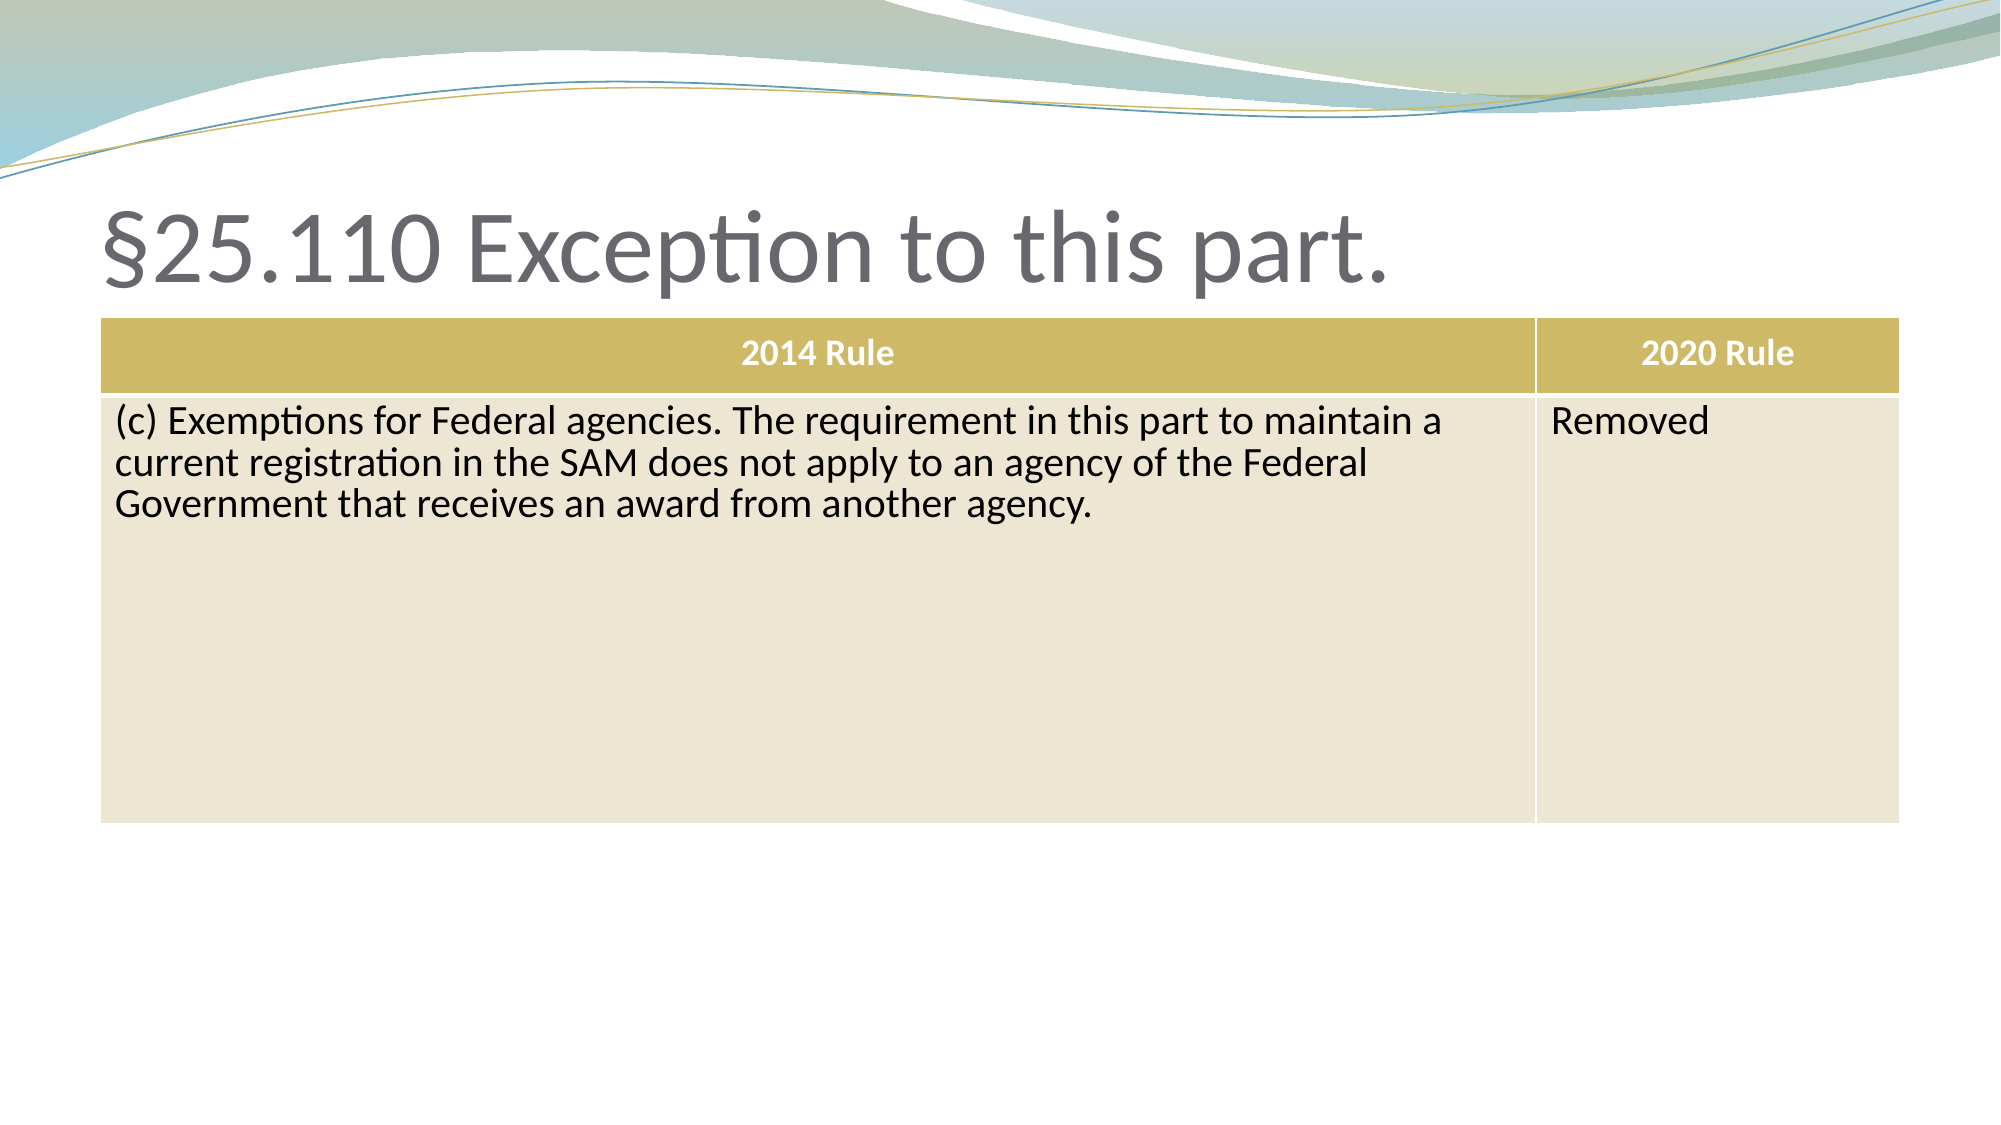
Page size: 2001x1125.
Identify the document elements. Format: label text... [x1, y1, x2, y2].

table_header 2014 Rule [101, 318, 1535, 393]
table_header 2020 Rule [1537, 318, 1899, 393]
table_cell (c) Exemptions for Federal agencies. The requirement in this part to maintain a current registration in the SAM does not apply to an agency of the Federal Government that receives an award from another agency. [101, 398, 1535, 823]
title §25.110 Exception to this part. [99, 115, 1900, 304]
table_cell Removed [1537, 398, 1899, 823]
